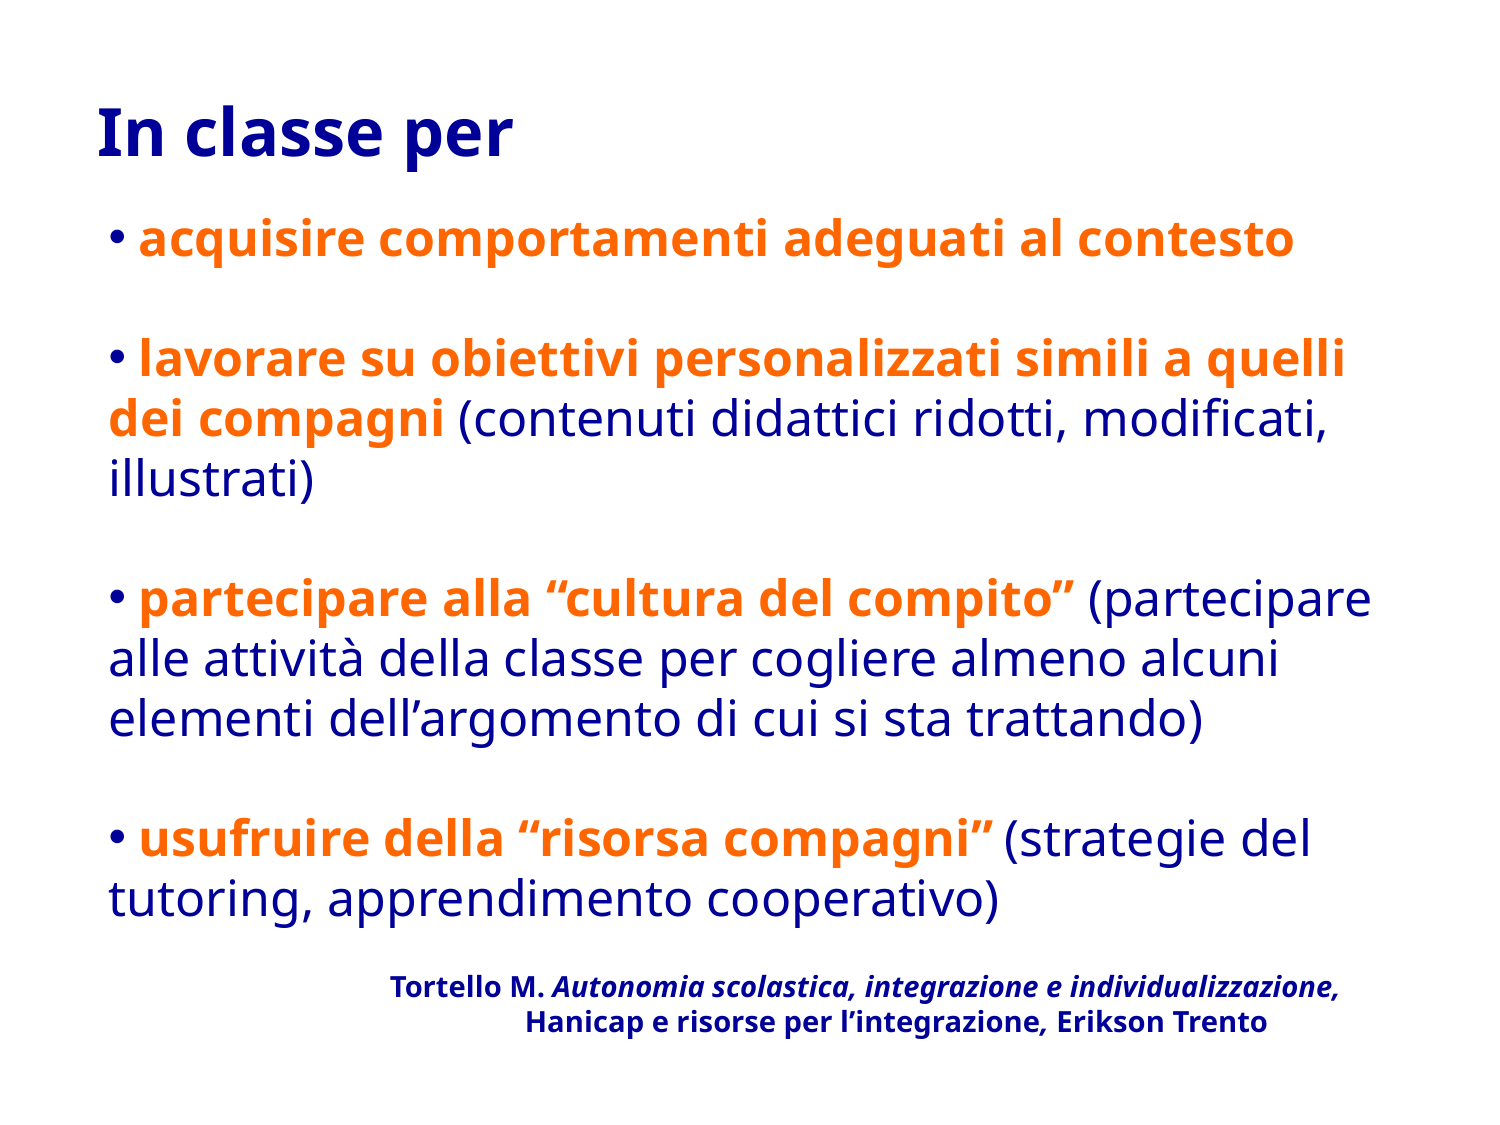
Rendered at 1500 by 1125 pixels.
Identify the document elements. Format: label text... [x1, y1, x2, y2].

text_box In classe per [83, 81, 548, 177]
text_box Tortello M. Autonomia scolastica, integrazione e individualizzazione, Hanicap e risorse per l’integrazione, Erikson Trento [374, 960, 1383, 1046]
text_box acquisire comportamenti adeguati al contesto lavorare su obiettivi personalizzati simili a quelli dei compagni (contenuti didattici ridotti, modificati, illustrati) partecipare alla “cultura del compito” (partecipare alle attività della classe per cogliere almeno alcuni elementi dell’argomento di cui si sta trattando) usufruire della “risorsa compagni” (strategie del tutoring, apprendimento cooperativo) [93, 199, 1395, 934]
